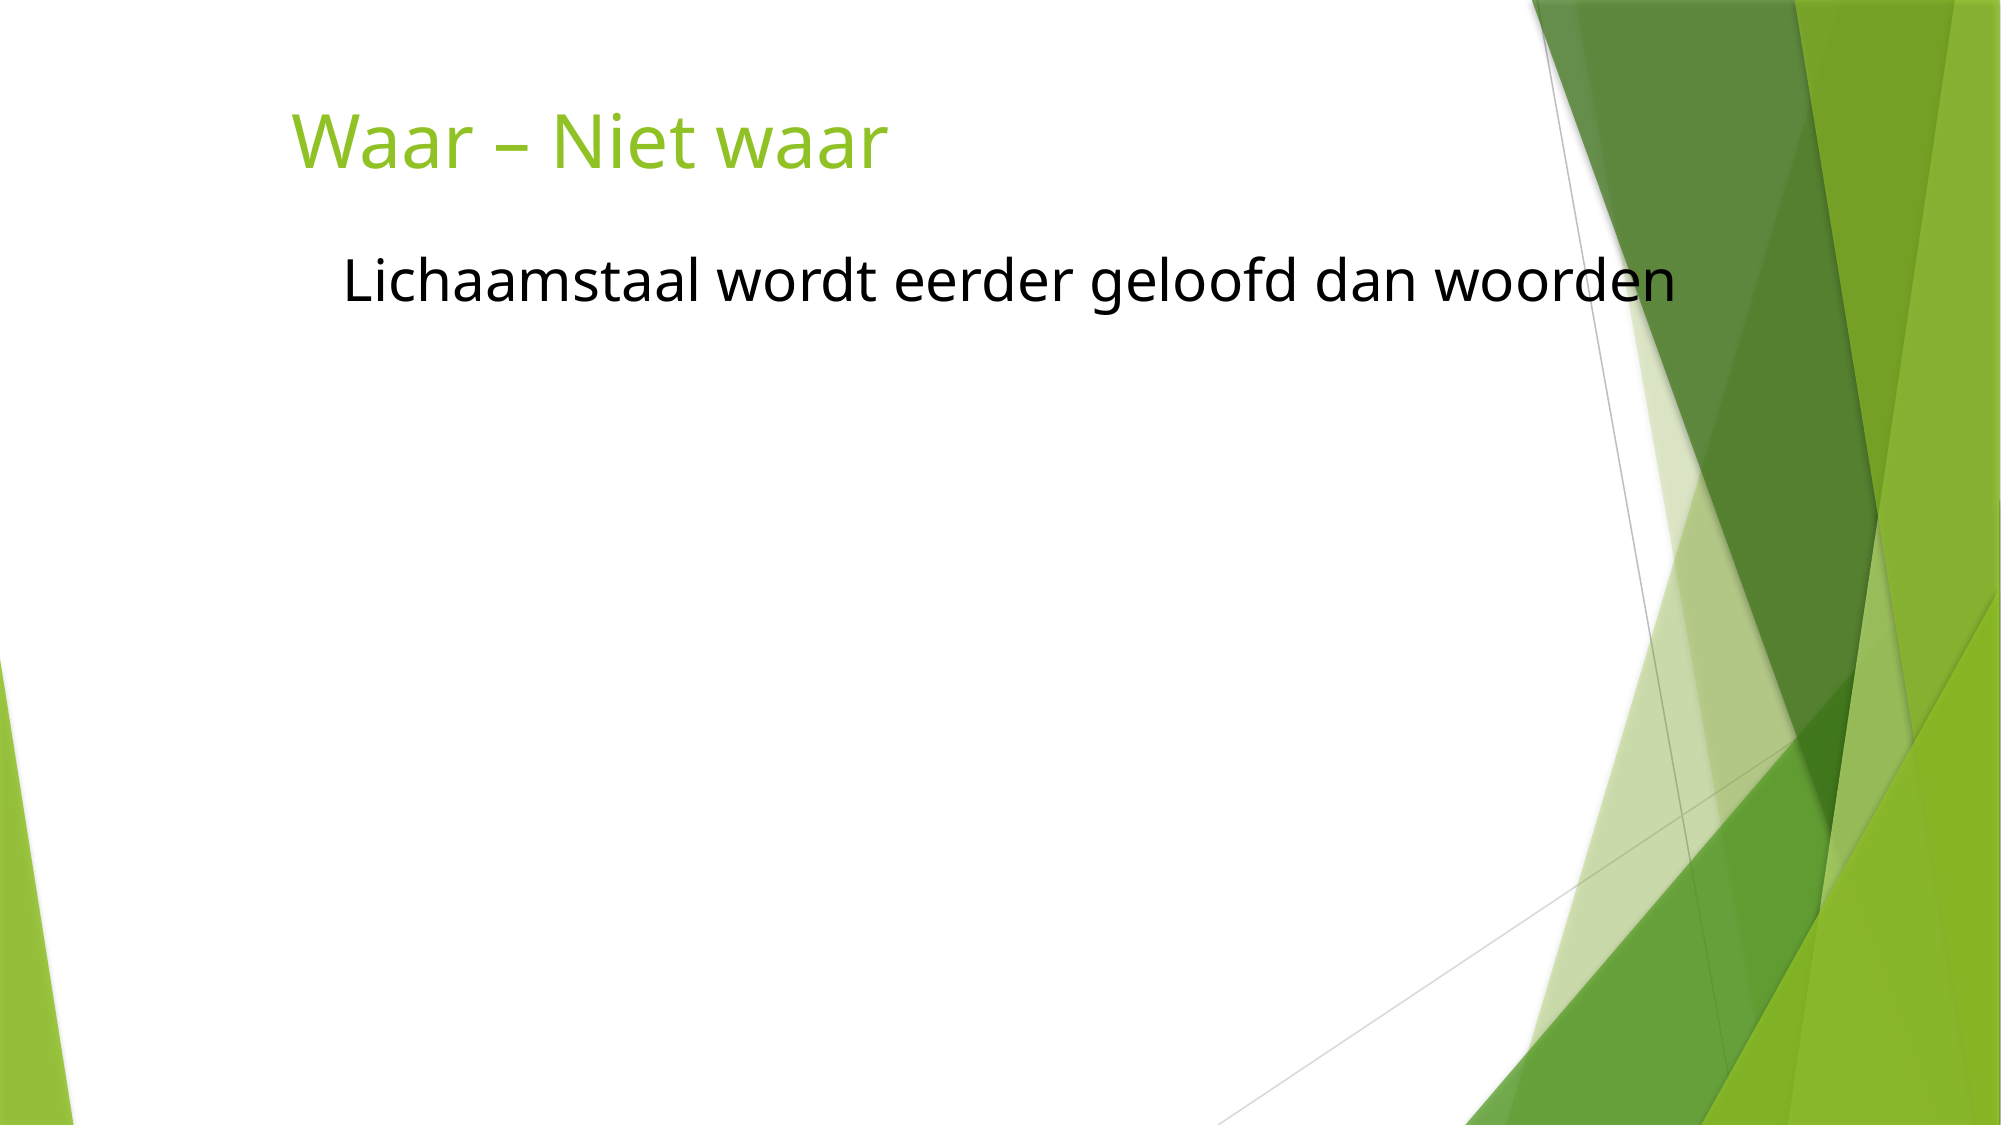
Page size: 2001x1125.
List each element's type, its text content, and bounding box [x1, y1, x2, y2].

title Waar – Niet waar [273, 45, 1900, 233]
text_box Lichaamstaal wordt eerder geloofd dan woorden [324, 243, 1675, 1047]
